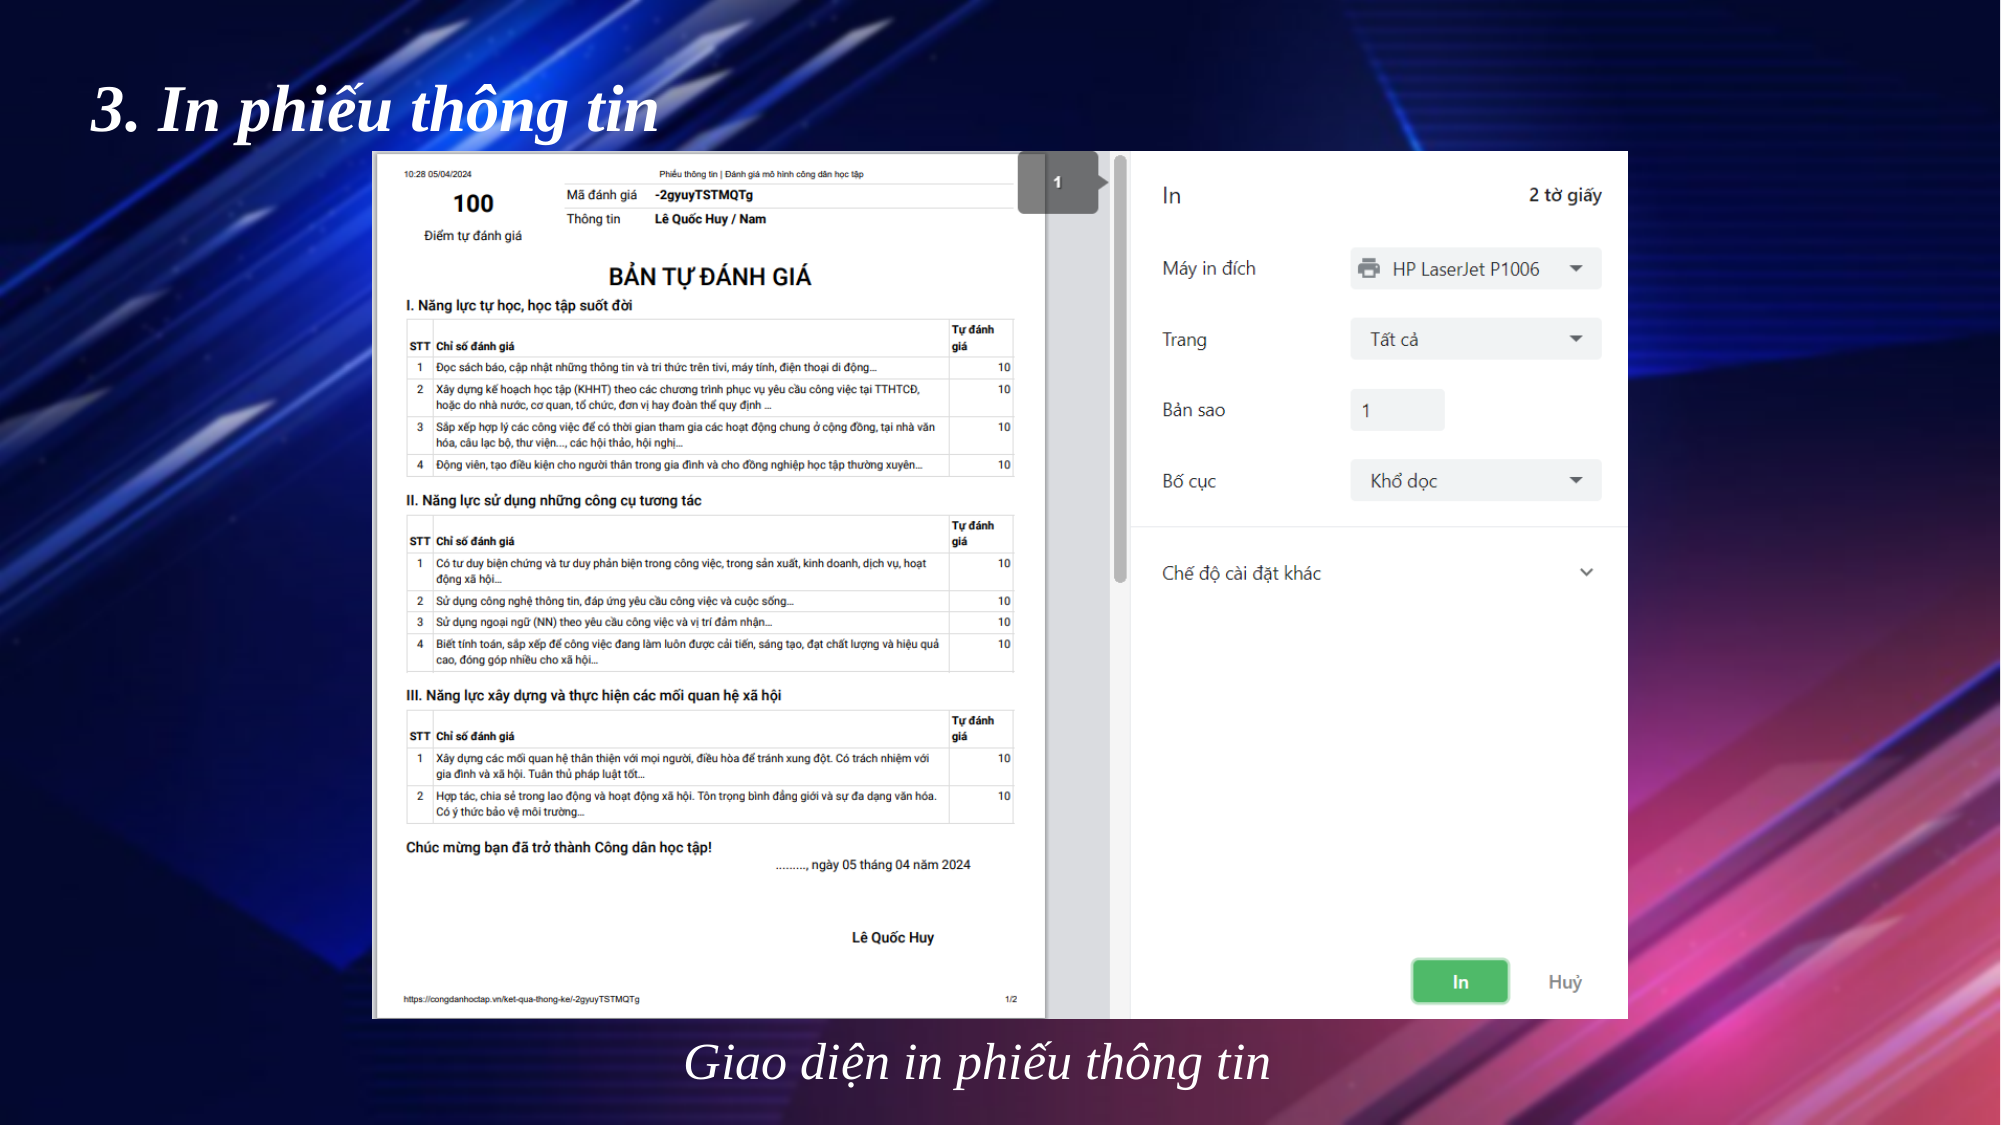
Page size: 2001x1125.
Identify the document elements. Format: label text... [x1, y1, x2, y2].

text_box Giao diện in phiếu thông tin [666, 1020, 1289, 1115]
picture [0, 0, 2001, 1125]
text_box 3. In phiếu thông tin [76, 57, 1810, 152]
